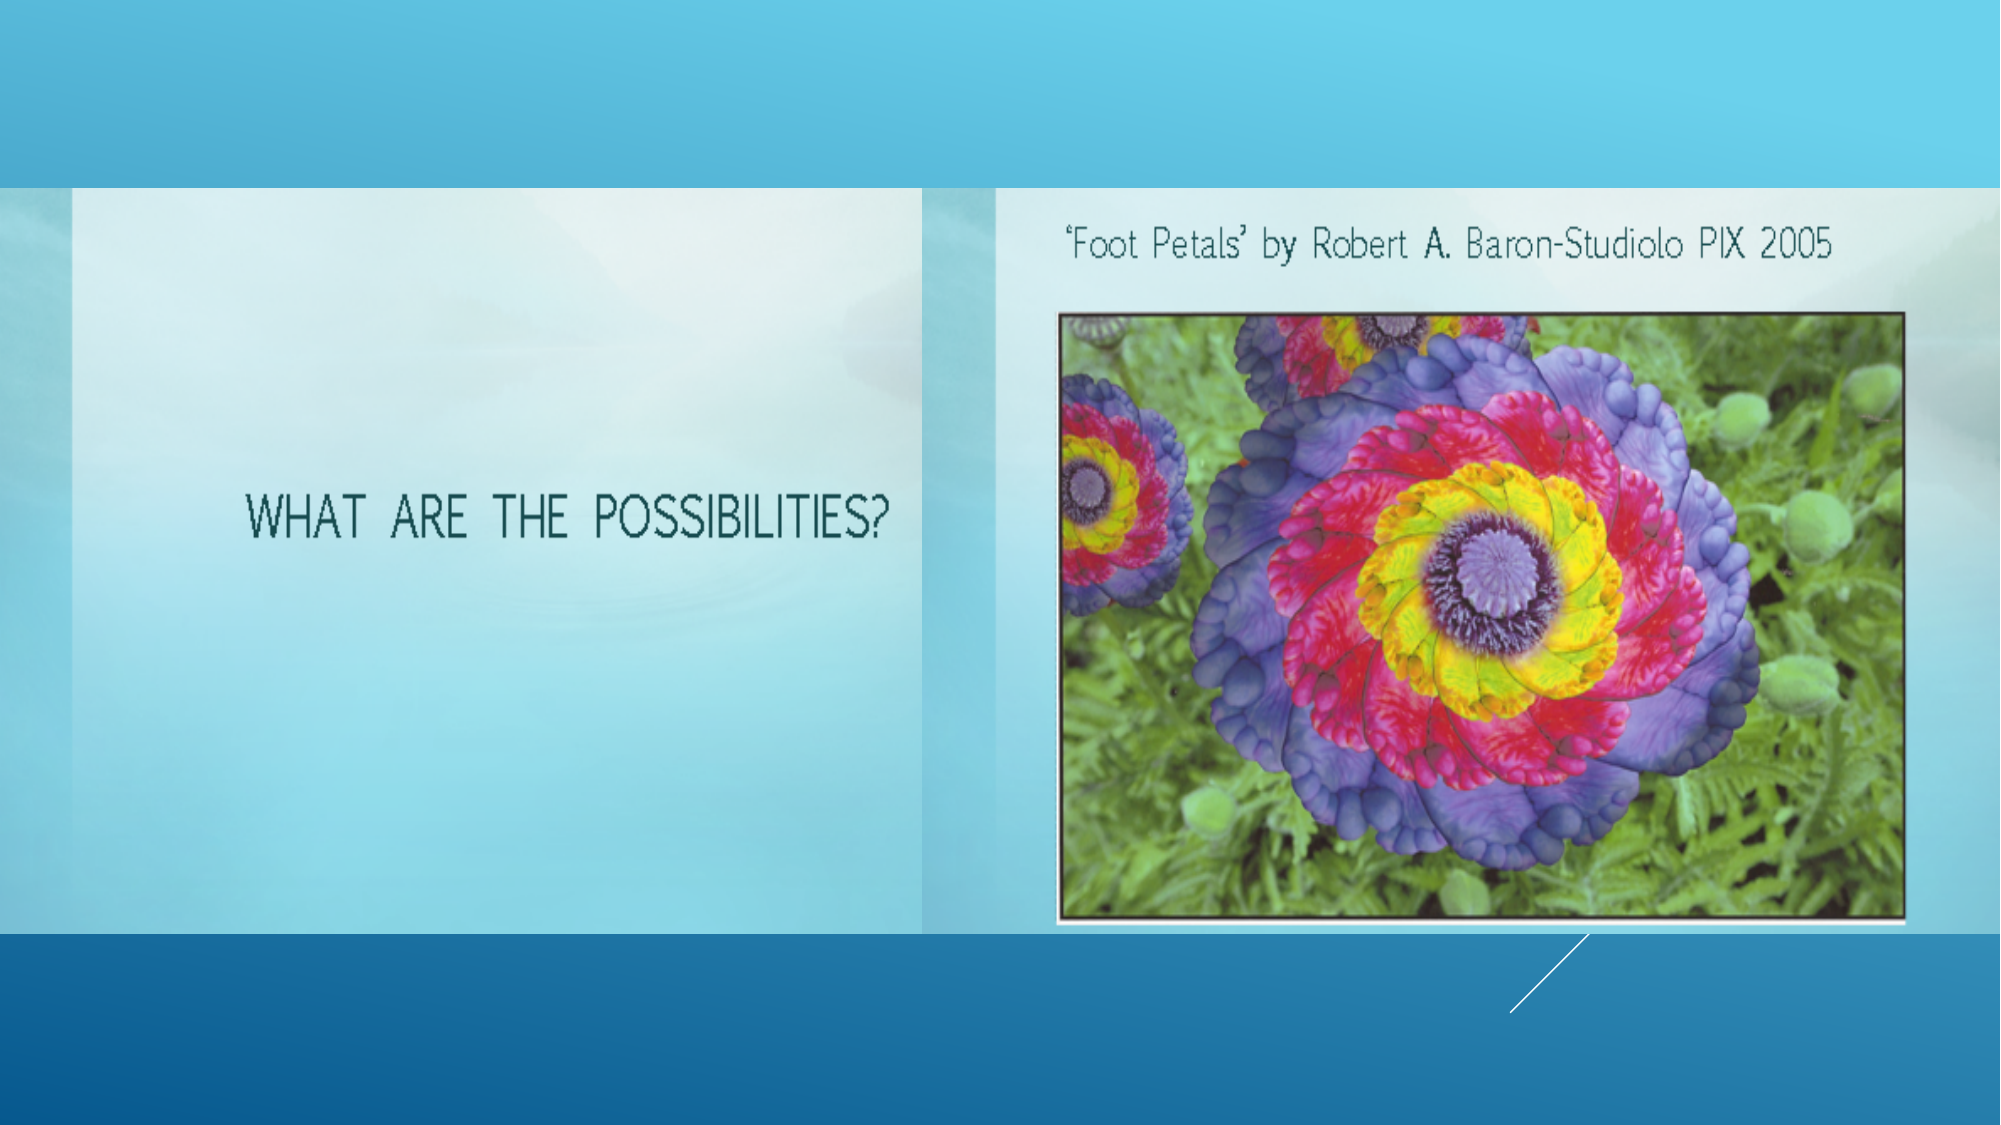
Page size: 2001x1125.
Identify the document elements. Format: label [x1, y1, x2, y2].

list [0, 188, 921, 934]
list [921, 188, 2000, 934]
